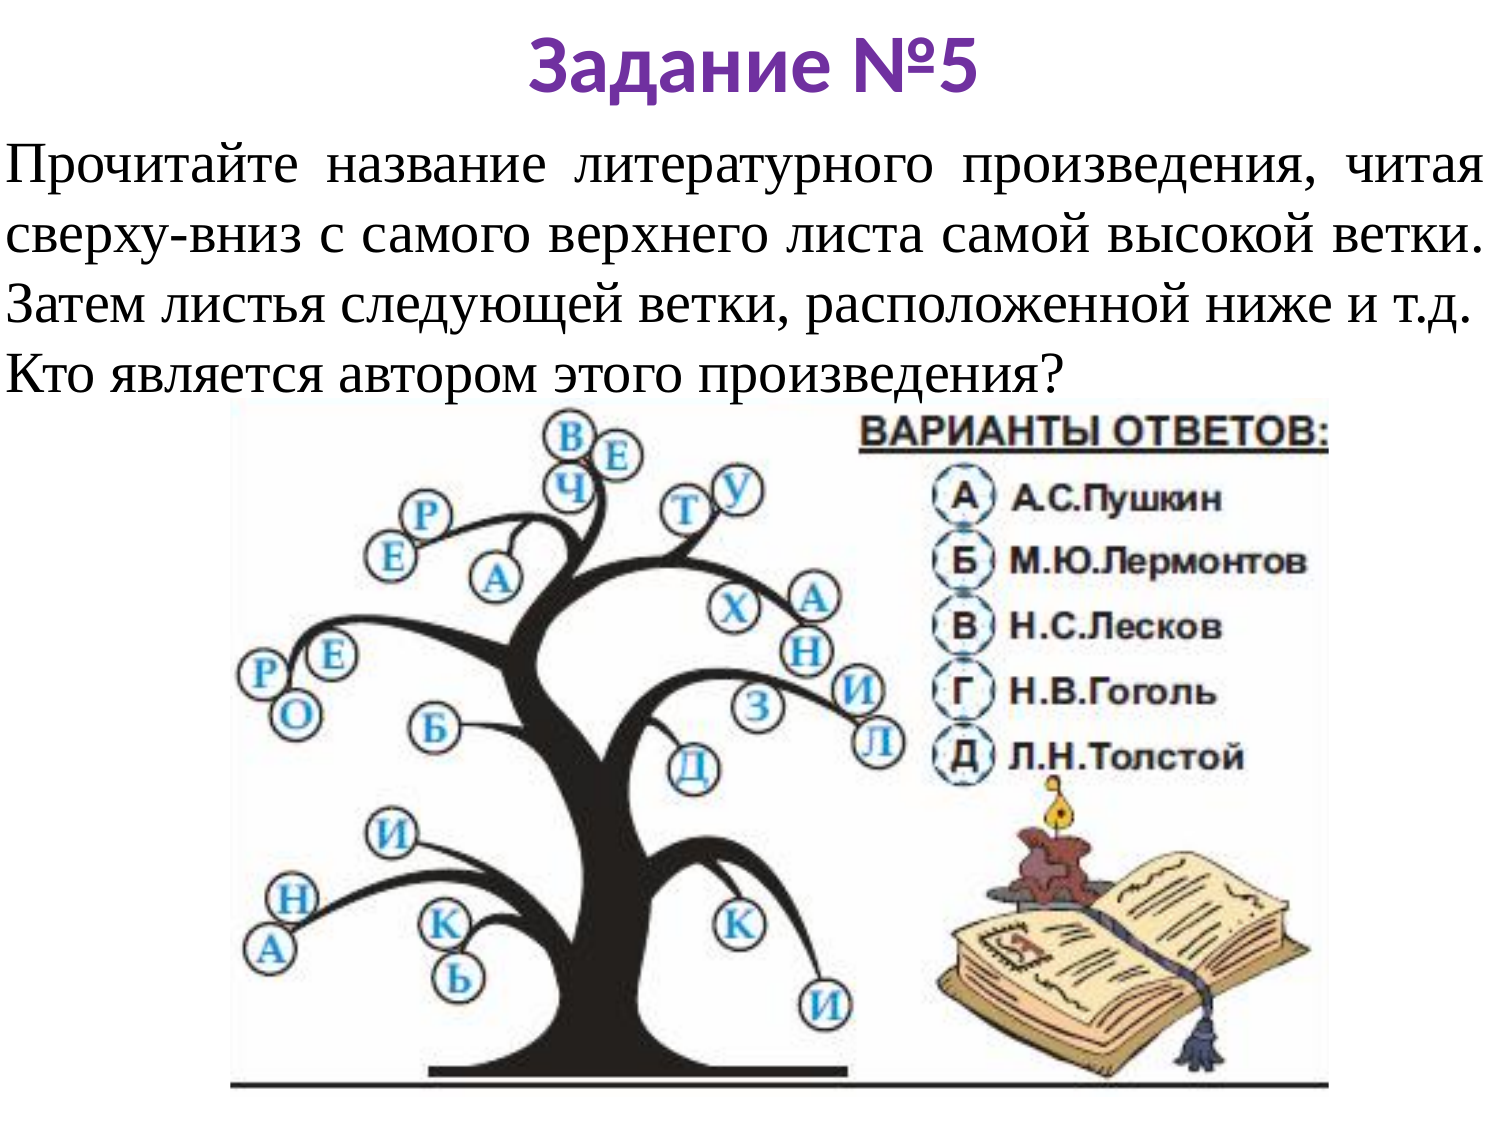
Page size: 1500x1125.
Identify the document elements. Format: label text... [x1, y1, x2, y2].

picture [229, 398, 1329, 1098]
text_box Задание №5 [0, 2, 1500, 117]
text_box Прочитайте название литературного произведения, читая сверху-вниз с самого верхнего листа самой высокой ветки. Затем листья следующей ветки, расположенной ниже и т.д. Кто является автором этого произведения? [0, 117, 1500, 412]
